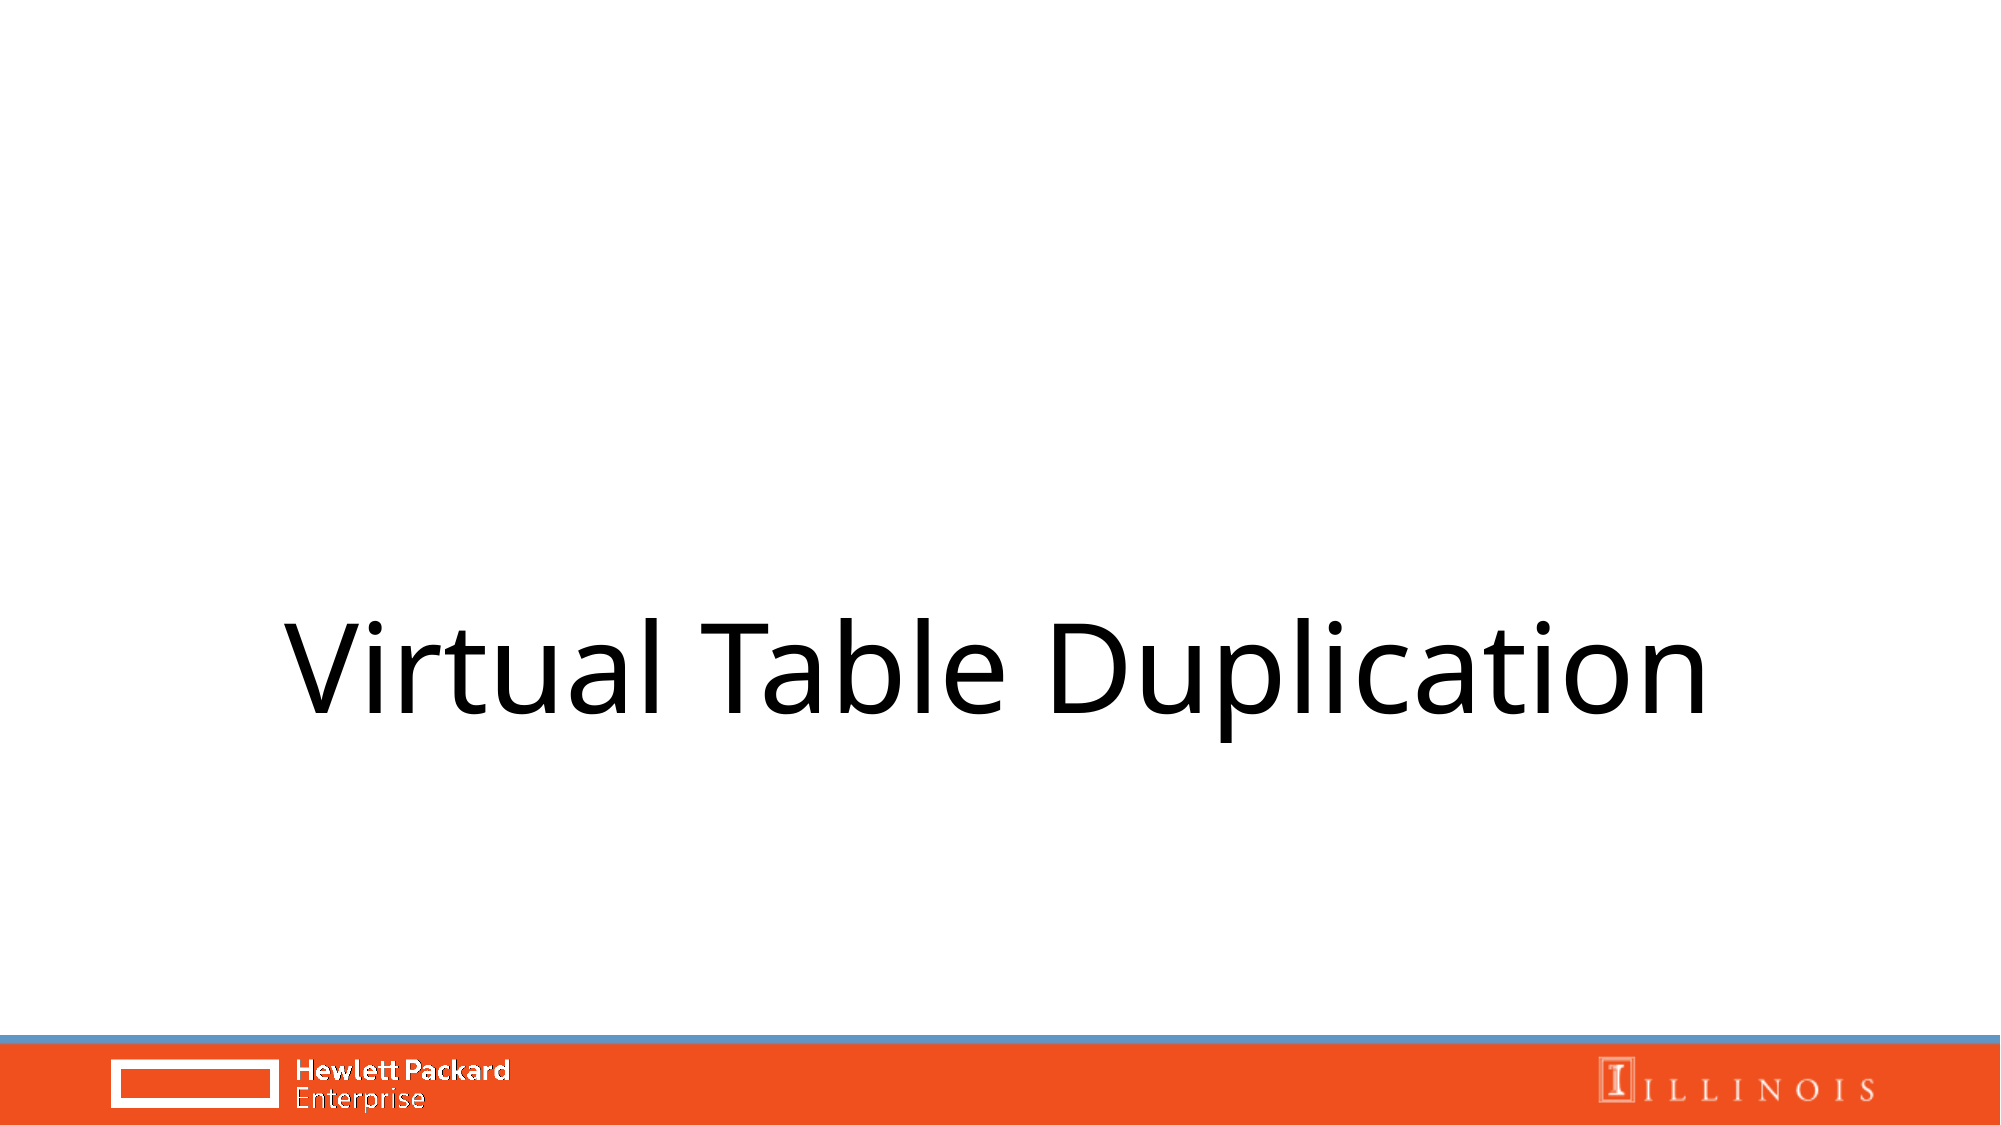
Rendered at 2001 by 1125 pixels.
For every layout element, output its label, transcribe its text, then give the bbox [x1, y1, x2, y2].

title Virtual Table Duplication [136, 280, 1862, 749]
picture [0, 1035, 2000, 1125]
